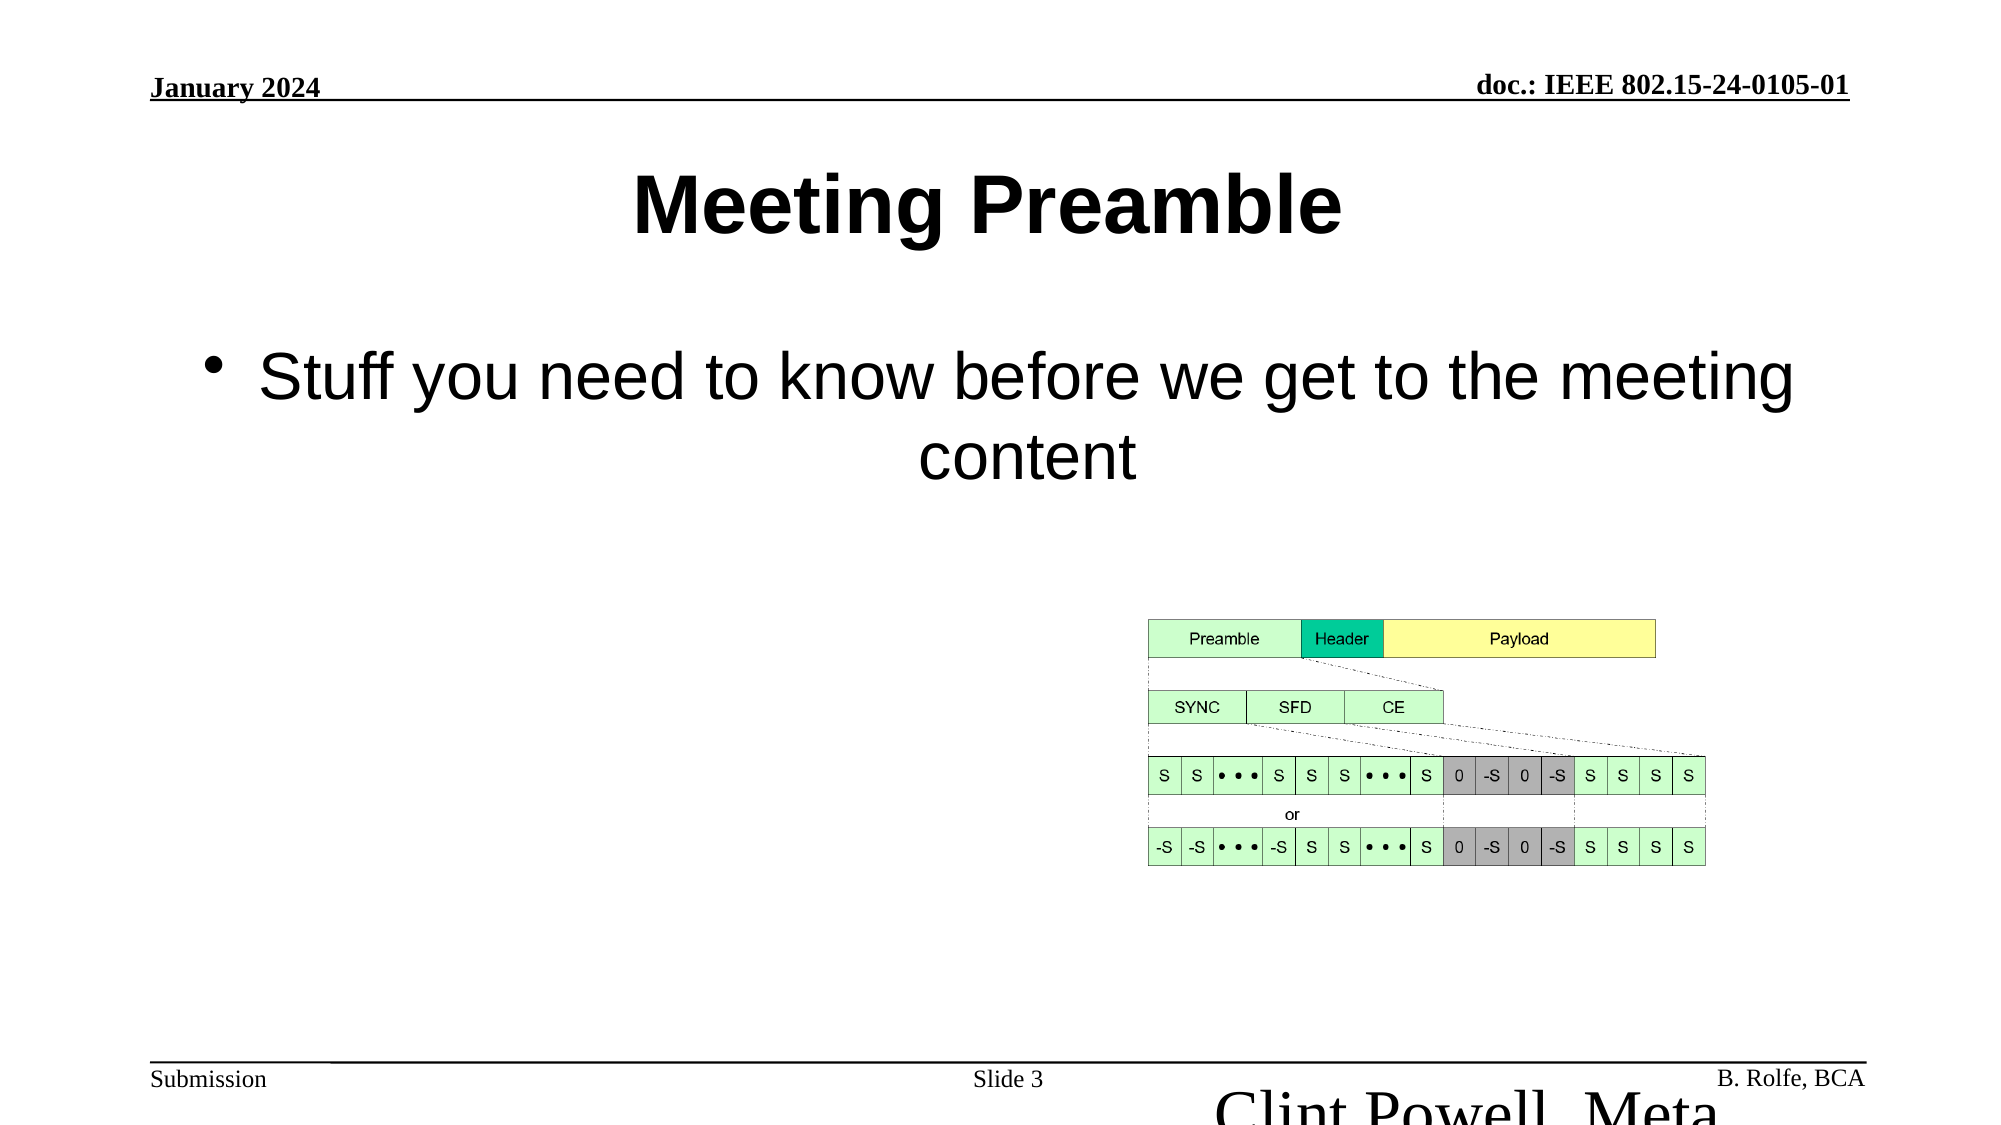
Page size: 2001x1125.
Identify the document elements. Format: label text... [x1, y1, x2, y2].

footer Clint Powell, Meta Platforms [1200, 1062, 1884, 1093]
list Stuff you need to know before we get to the meeting content [150, 324, 1850, 575]
title Meeting Preamble [150, 112, 1850, 288]
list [1099, 600, 1725, 888]
slide_number Slide 3 [964, 1062, 1053, 1093]
